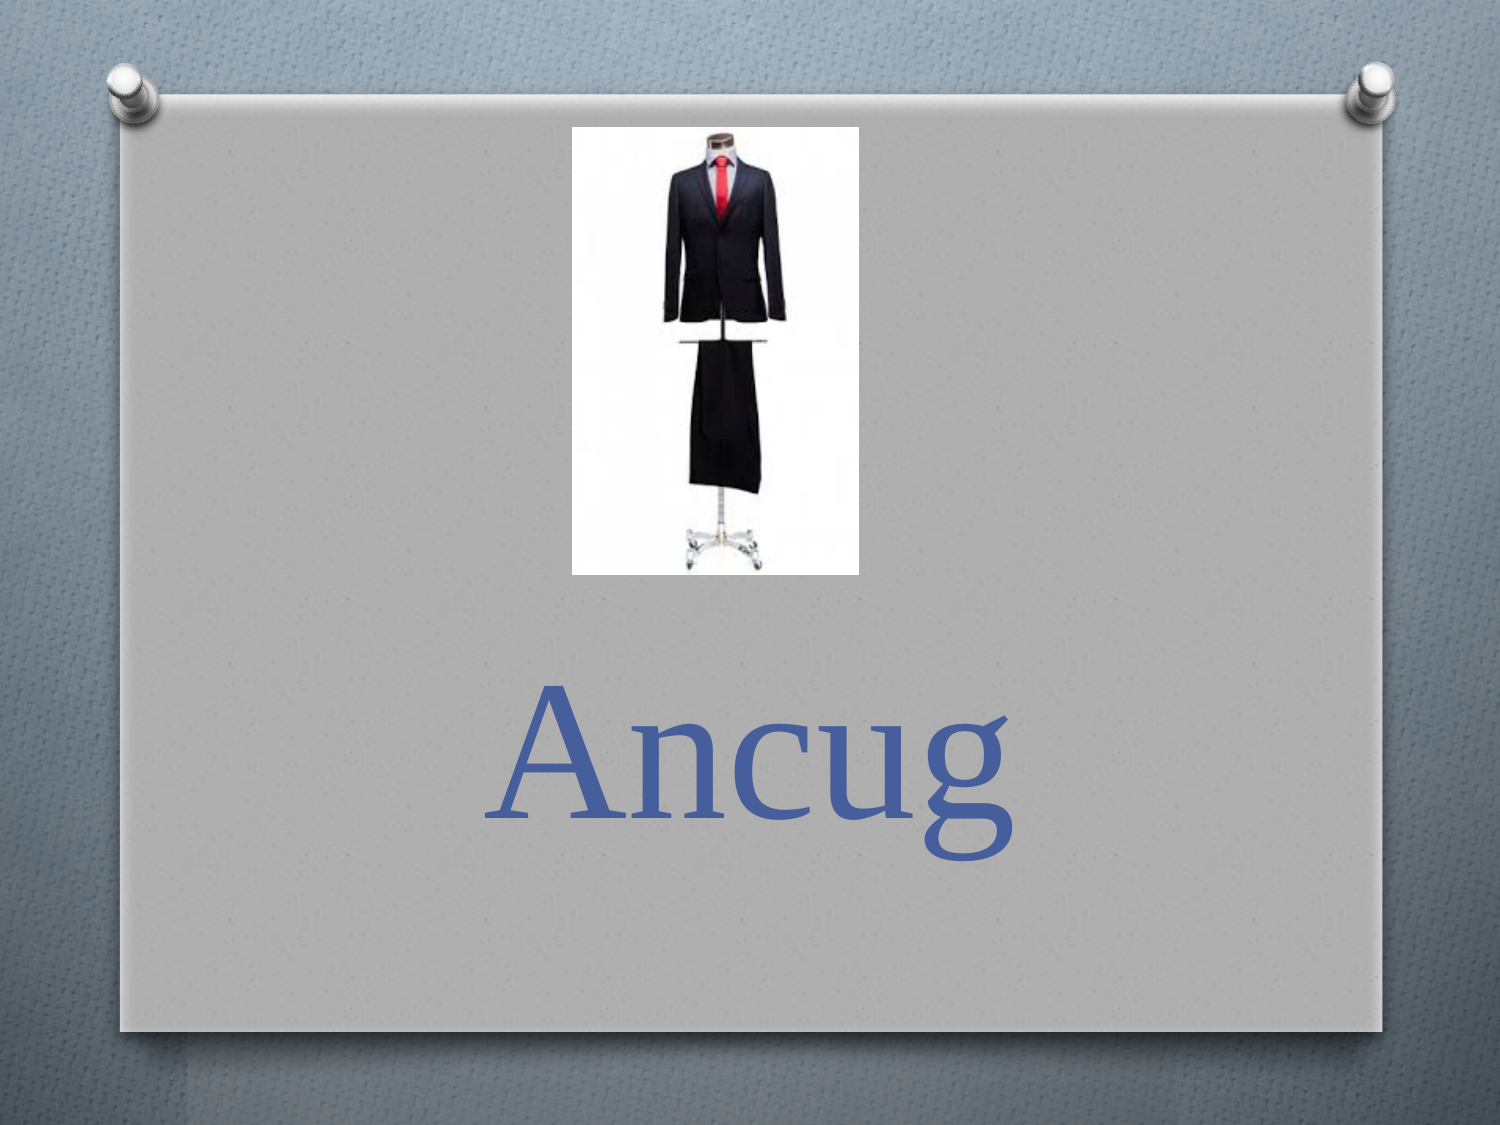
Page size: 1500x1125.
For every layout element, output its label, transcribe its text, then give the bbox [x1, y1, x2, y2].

picture [75, 29, 198, 153]
picture [1317, 35, 1439, 156]
picture [572, 127, 859, 575]
list Ancug [238, 611, 1262, 826]
